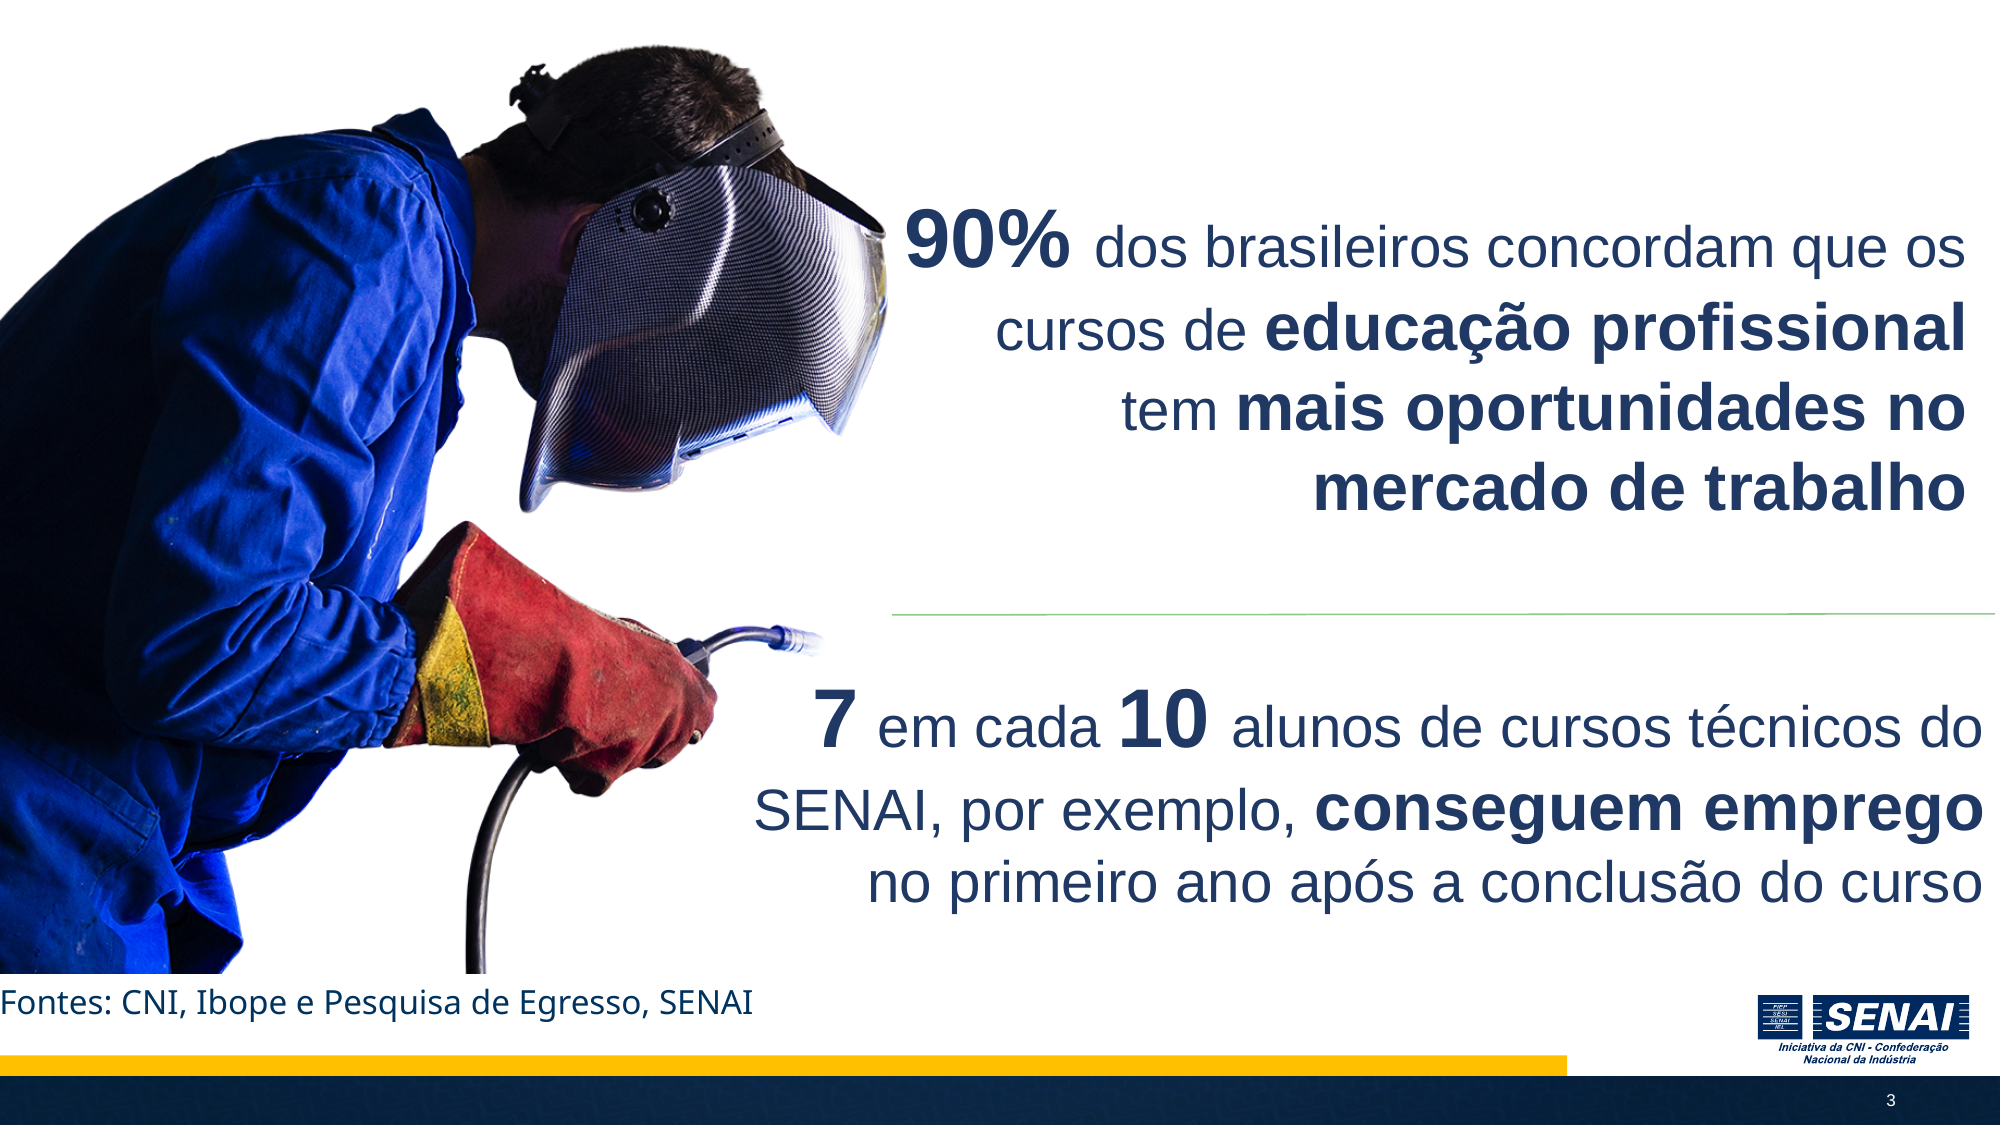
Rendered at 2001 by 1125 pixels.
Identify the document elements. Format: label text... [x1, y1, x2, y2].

text_box 90% dos brasileiros concordam que os cursos de educação profissional tem mais oportunidades no mercado de trabalho [914, 176, 1983, 532]
picture [0, 0, 910, 974]
picture [0, 1076, 2000, 1125]
text_box 7 em cada 10 alunos de cursos técnicos do SENAI, por exemplo, conseguem emprego no primeiro ano após a conclusão do curso [914, 656, 2000, 922]
text_box Fontes: CNI, Ibope e Pesquisa de Egresso, SENAI [0, 973, 958, 1029]
